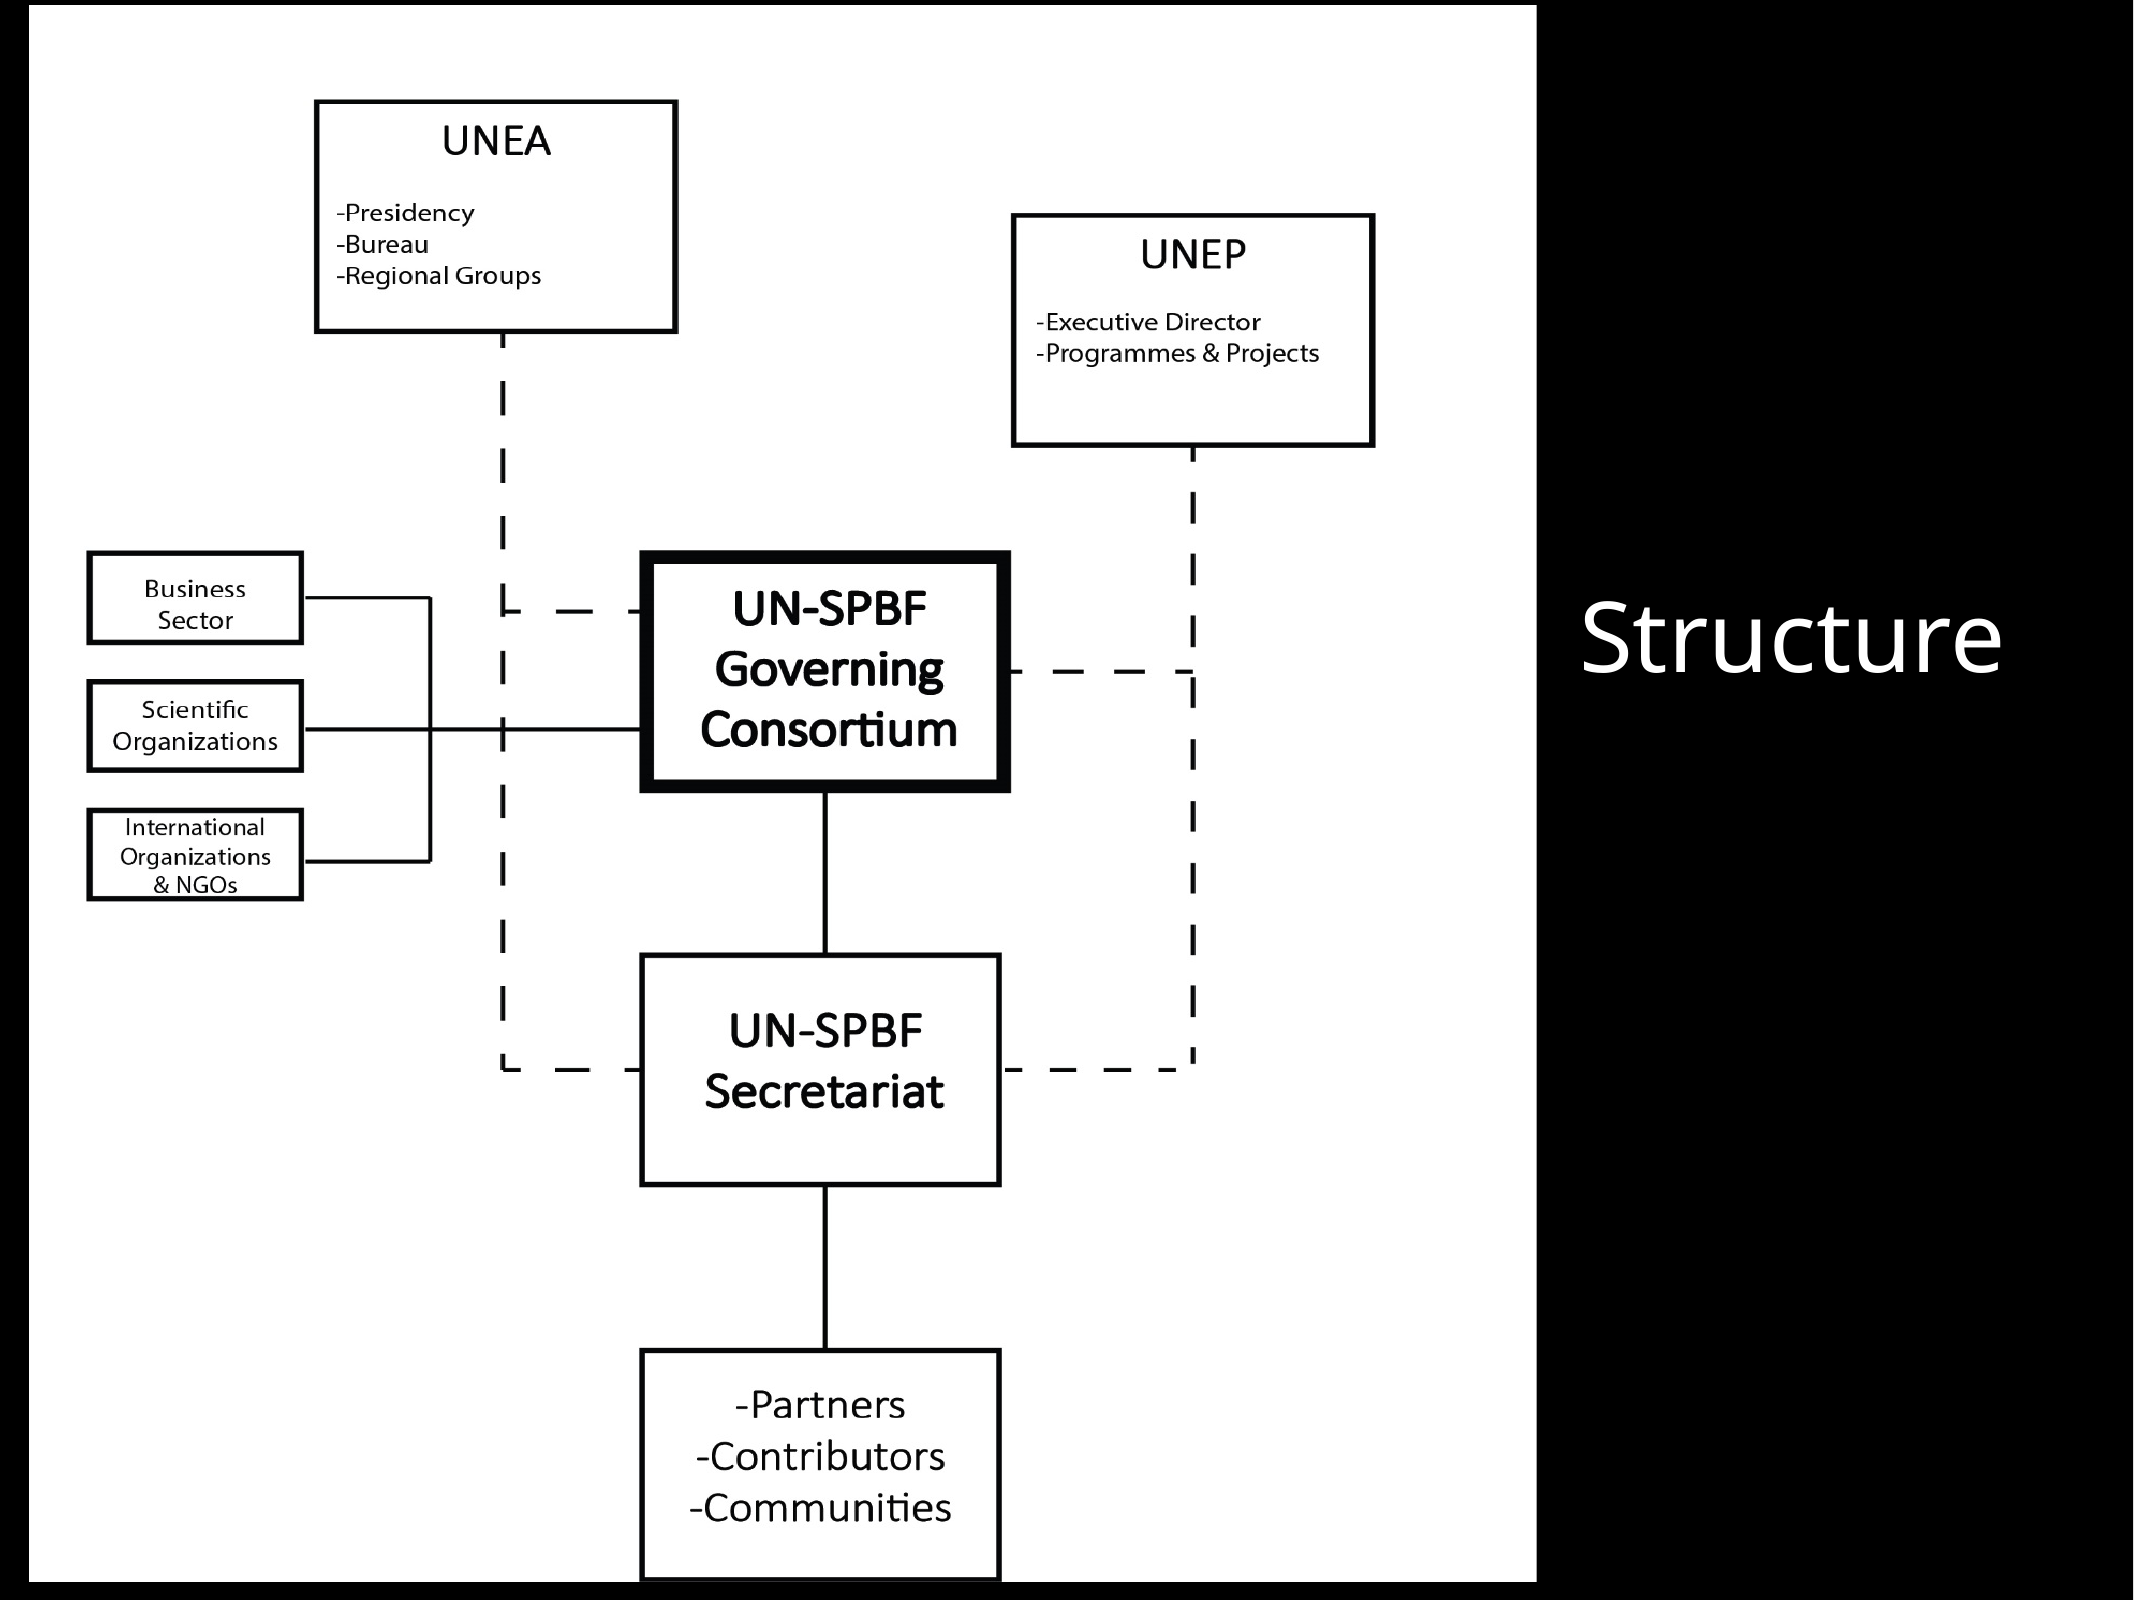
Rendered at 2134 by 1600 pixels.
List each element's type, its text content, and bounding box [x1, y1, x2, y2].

picture [28, 5, 1537, 1600]
title Structure [1579, 574, 2017, 812]
